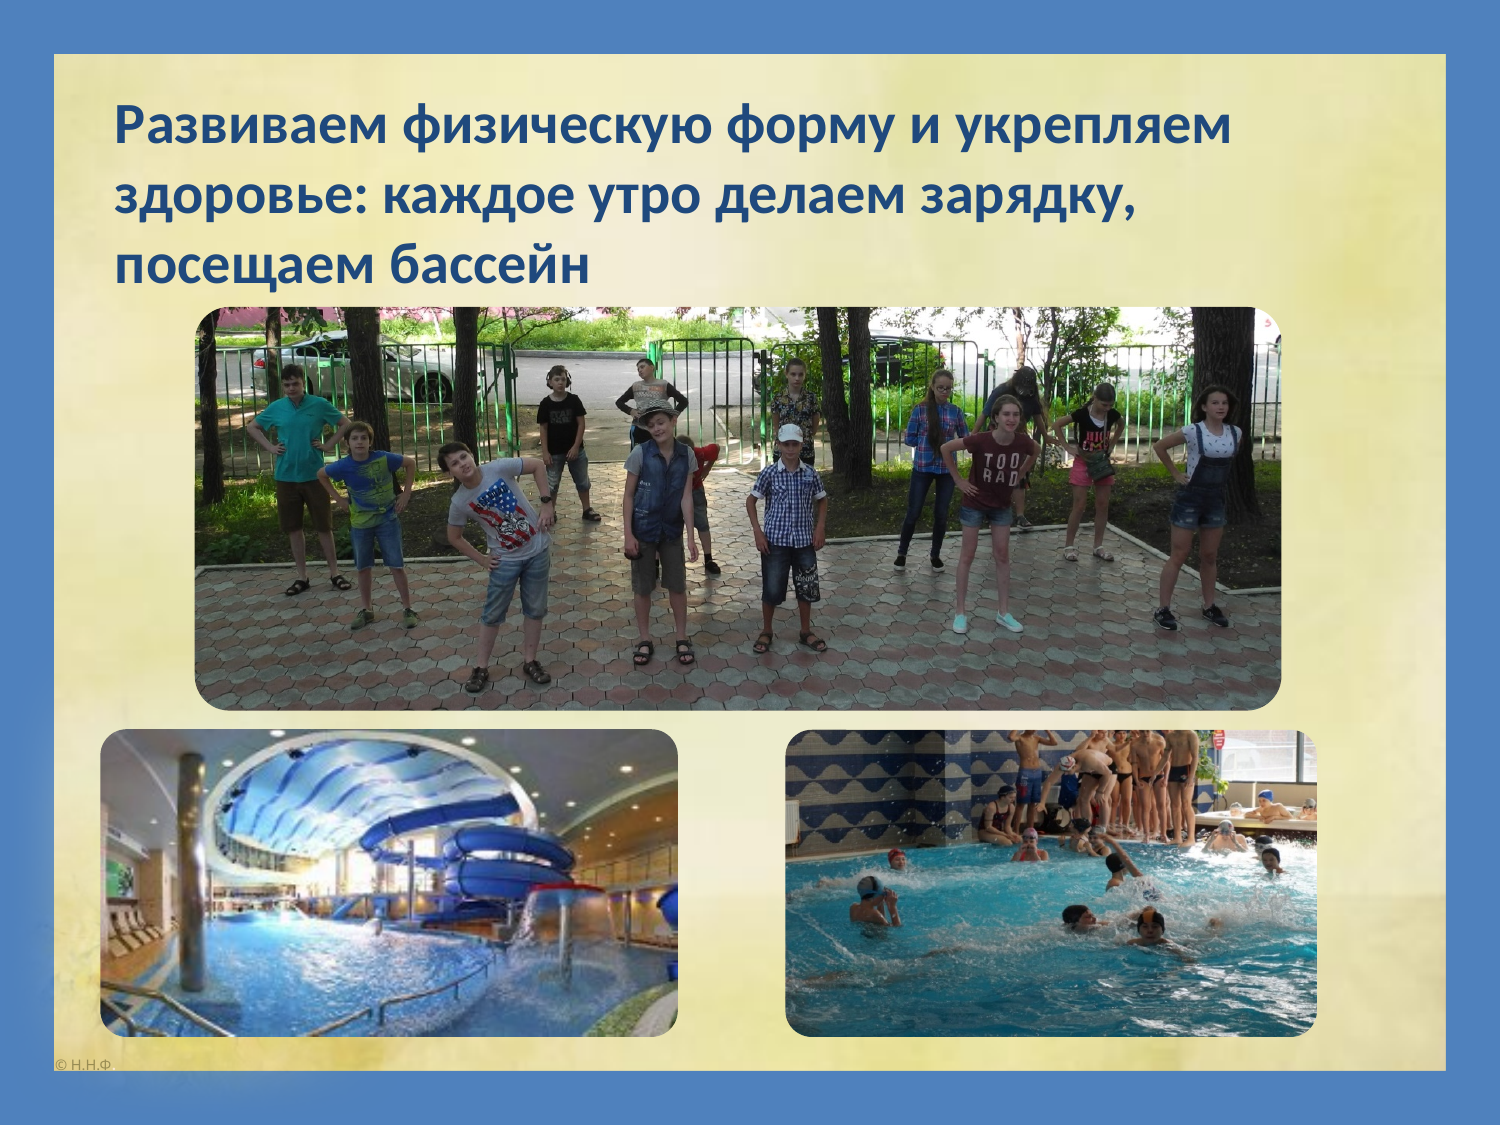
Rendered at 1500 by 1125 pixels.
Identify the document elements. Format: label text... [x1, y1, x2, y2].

picture [54, 54, 1445, 1070]
text_box Развиваем физическую форму и укрепляем здоровье: каждое утро делаем зарядку, посещаем бассейн [100, 78, 1412, 303]
